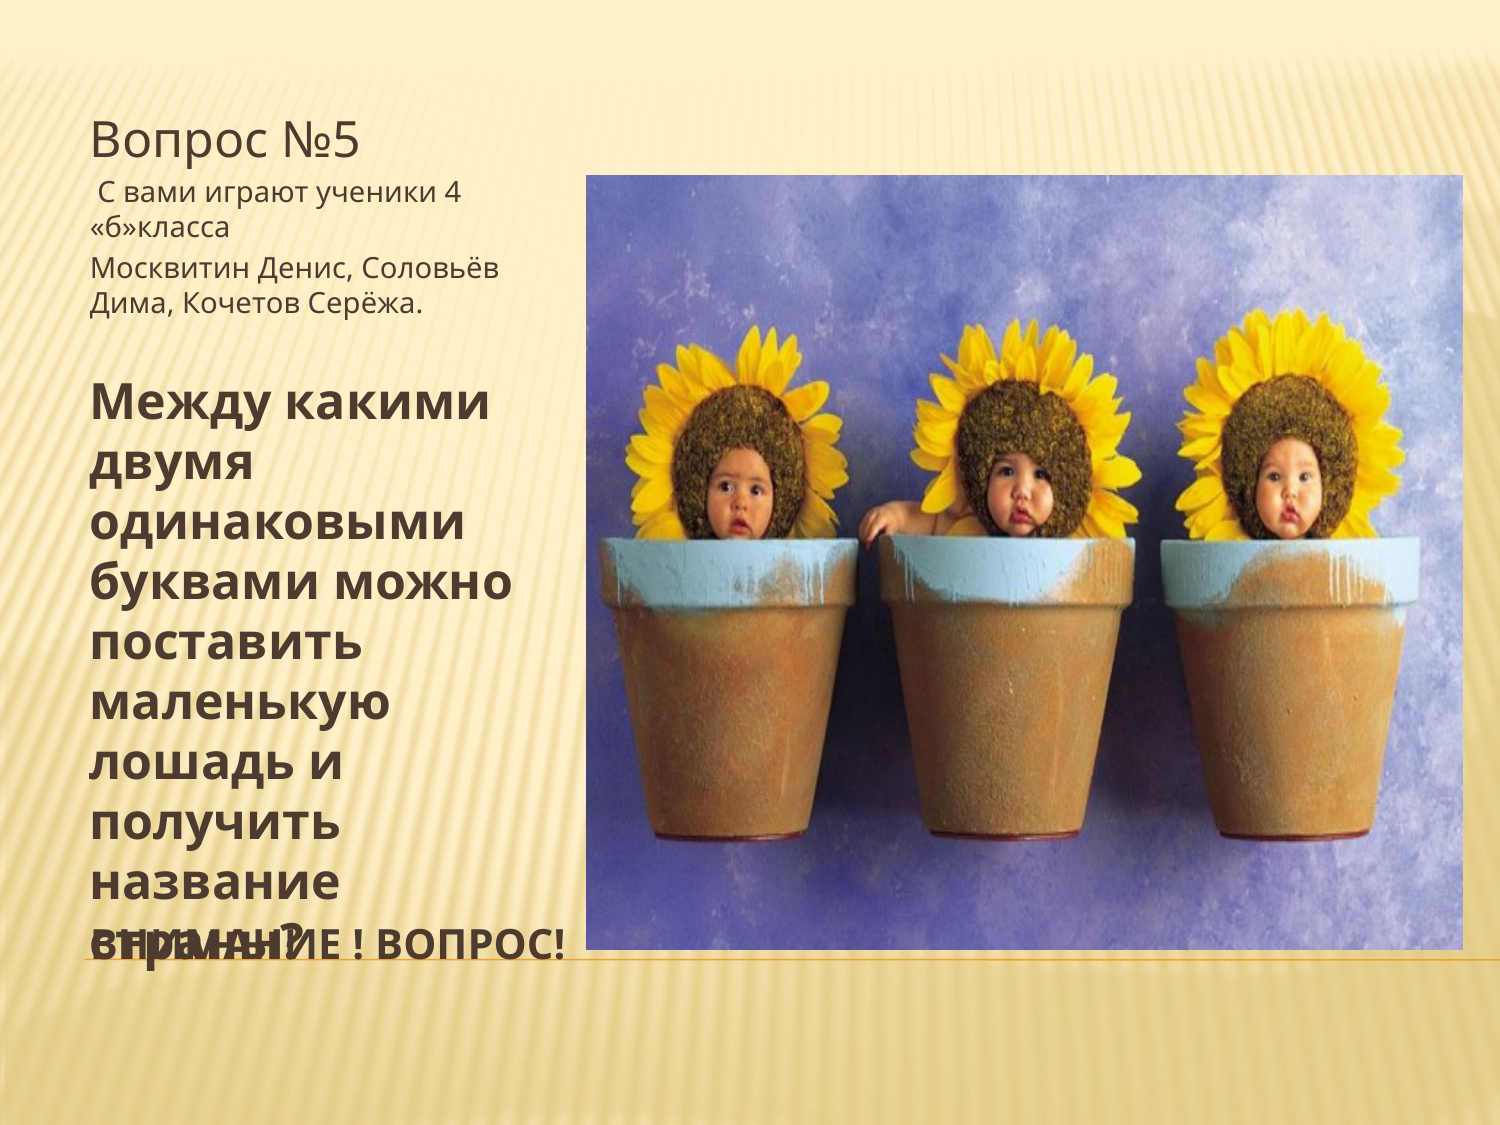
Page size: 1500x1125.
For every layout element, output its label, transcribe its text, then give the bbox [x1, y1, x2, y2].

title Внимание ! Вопрос! [75, 900, 1463, 986]
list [586, 175, 1463, 950]
list Вопрос №5 С вами играют ученики 4 «б»класса Москвитин Денис, Соловьёв Дима, Кочетов Серёжа. Между какими двумя одинаковыми буквами можно поставить маленькую лошадь и получить название страны? [75, 99, 569, 888]
